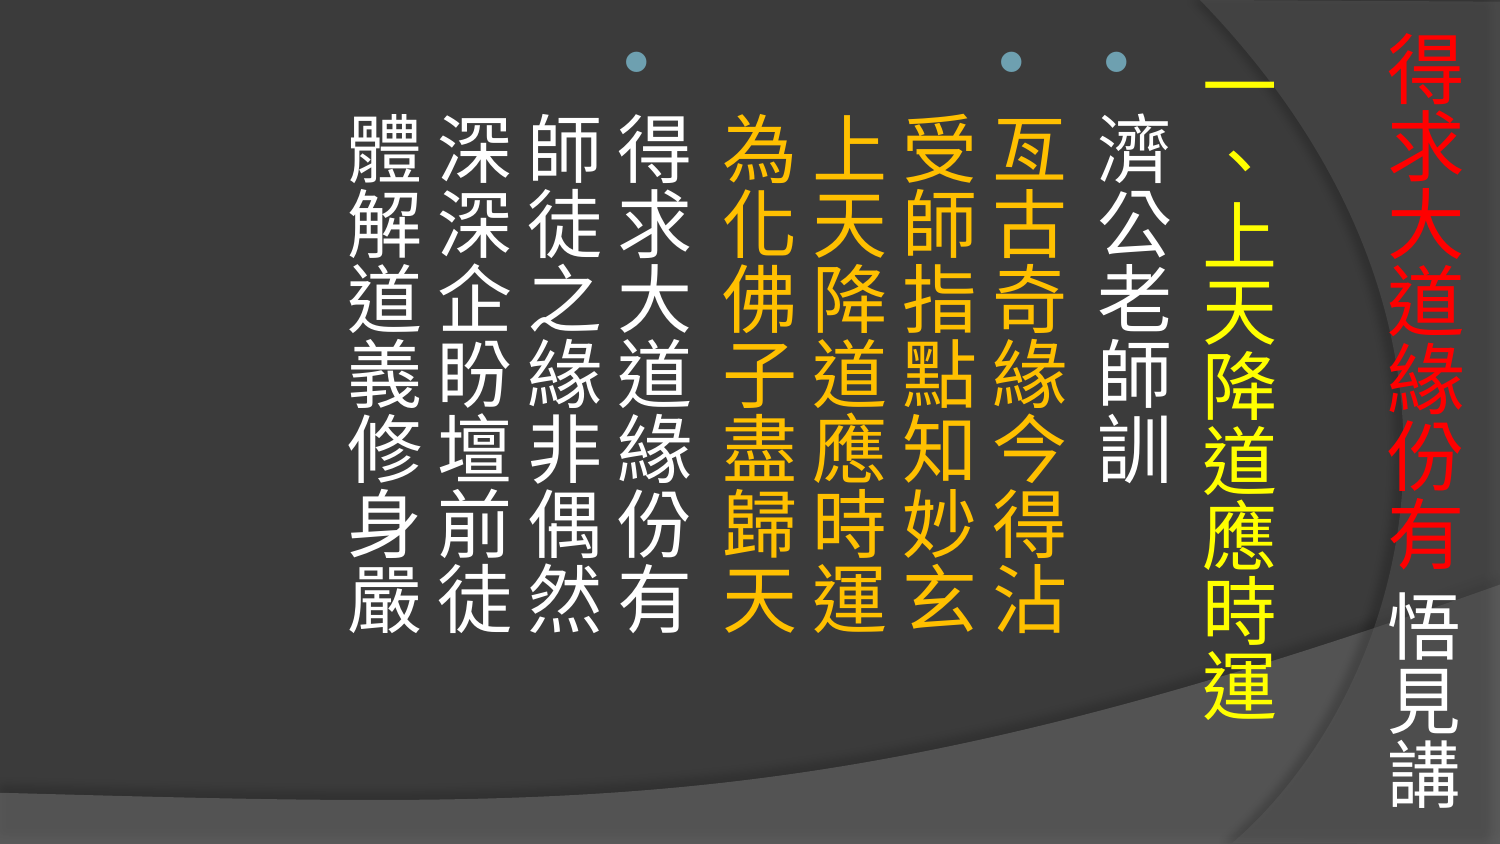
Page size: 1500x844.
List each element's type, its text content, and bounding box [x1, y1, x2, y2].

list 一、上天降道應時運 濟公老師訓 亙古奇緣今得沾 受師指點知妙玄 上天降道應時運 為化佛子盡歸天 得求大道緣份有 師徒之緣非偶然 深深企盼壇前徒 體解道義修身嚴 [29, 27, 1365, 820]
title 得求大道緣份有 悟見講 [1364, 21, 1483, 820]
